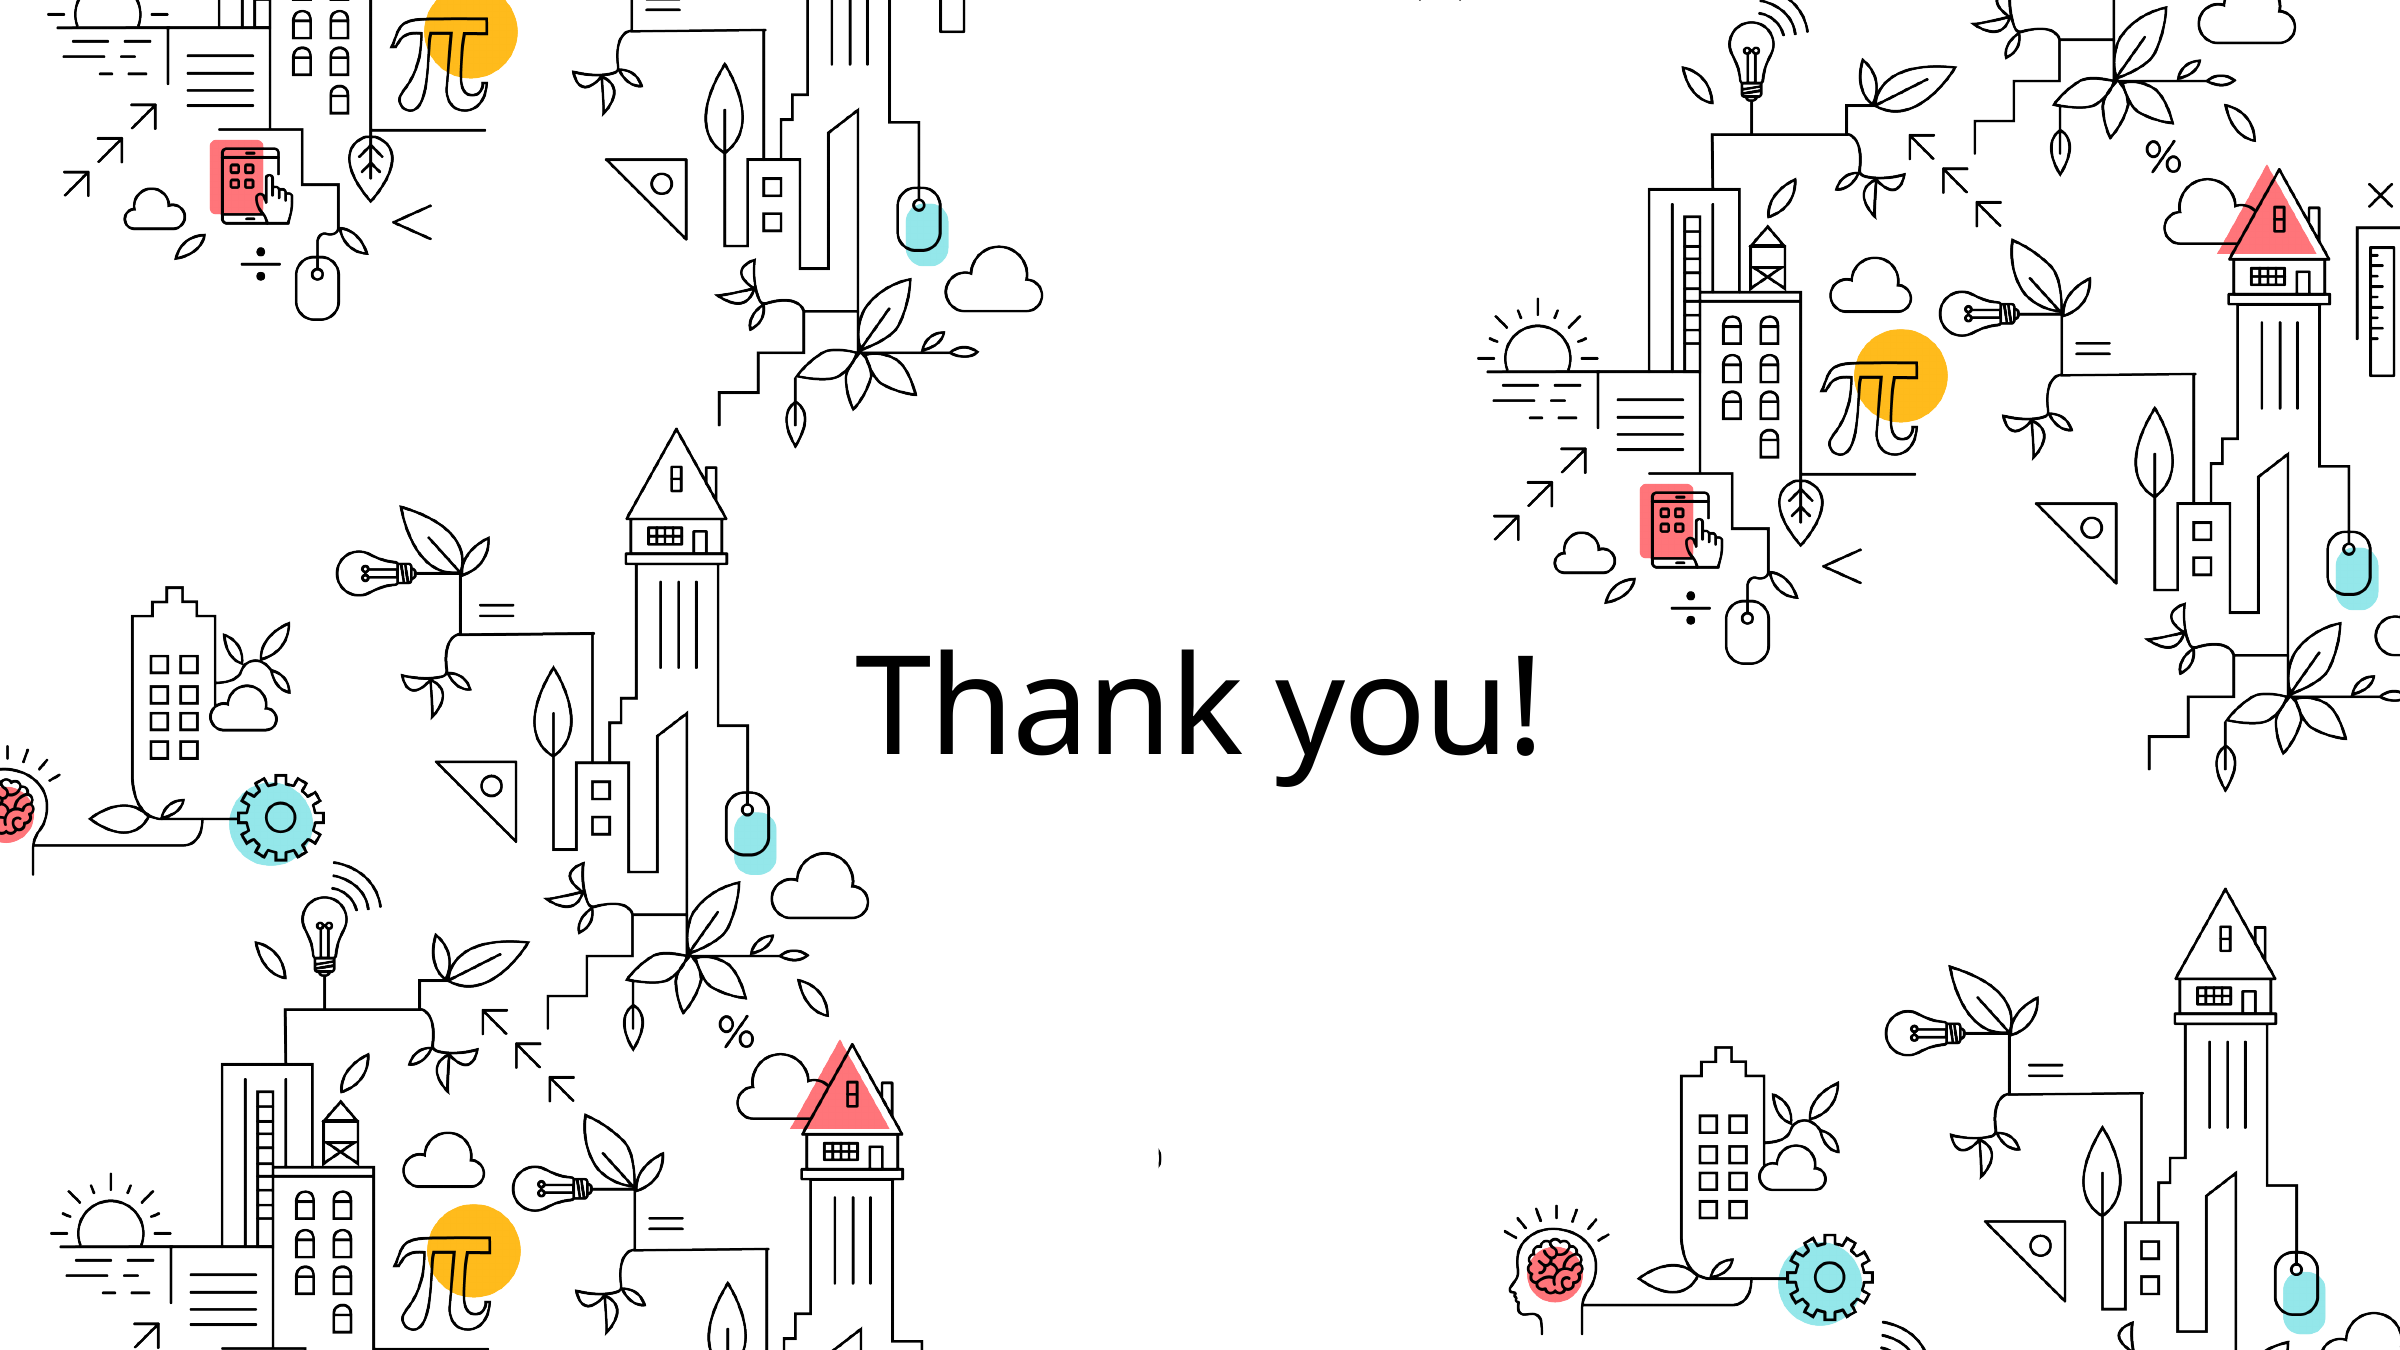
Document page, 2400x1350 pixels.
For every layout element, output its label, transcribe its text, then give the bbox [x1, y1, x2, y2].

picture [1380, 0, 2400, 793]
text_box Thank you! [1166, 574, 1375, 790]
picture [1503, 886, 2400, 1350]
picture [0, 0, 1190, 1350]
